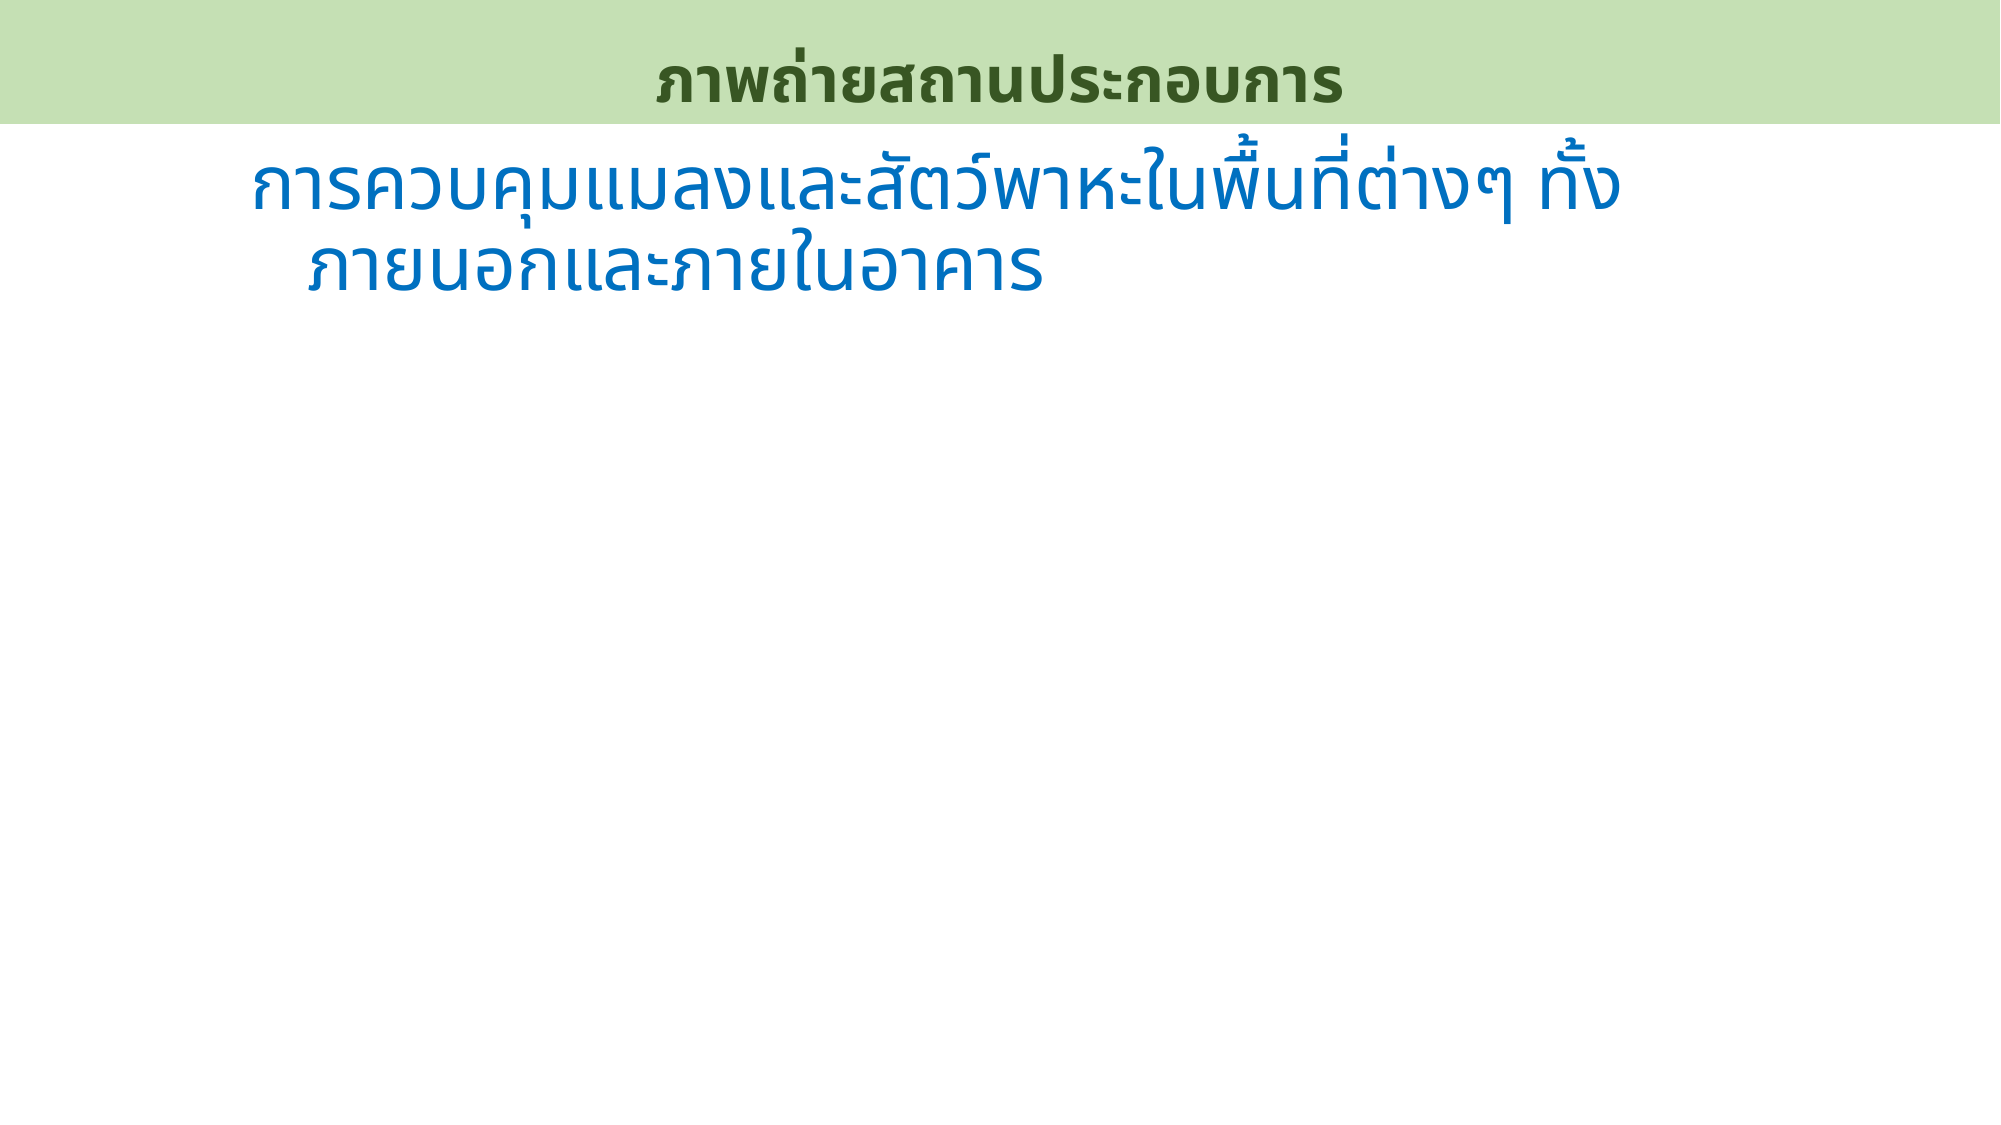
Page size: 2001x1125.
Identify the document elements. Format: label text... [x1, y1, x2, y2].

title ภาพถ่ายสถานประกอบการ [0, 0, 2000, 124]
text_box การควบคุมแมลงและสัตว์พาหะในพื้นที่ต่างๆ ทั้งภายนอกและภายในอาคาร [235, 92, 1726, 319]
